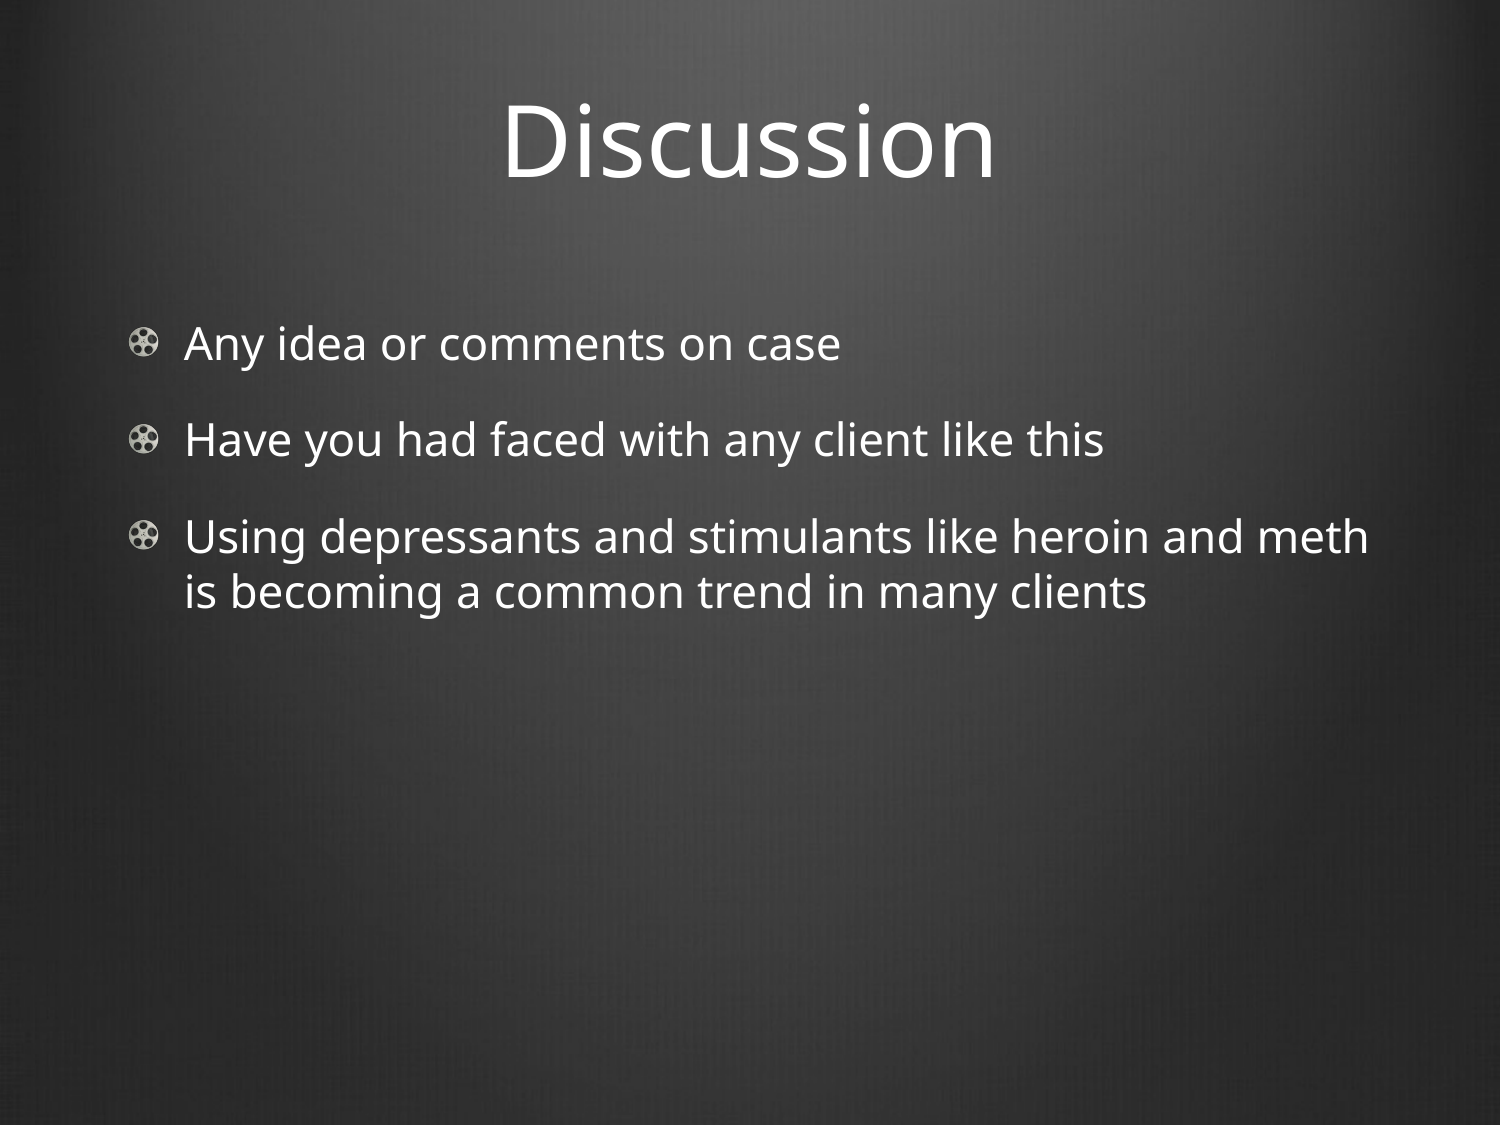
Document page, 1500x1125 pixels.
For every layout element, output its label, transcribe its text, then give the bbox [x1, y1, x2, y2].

list Any idea or comments on case Have you had faced with any client like this Using depressants and stimulants like heroin and meth is becoming a common trend in many clients [112, 306, 1388, 1005]
picture [127, 325, 160, 358]
picture [127, 518, 160, 551]
title Discussion [112, 19, 1388, 255]
picture [127, 422, 160, 455]
